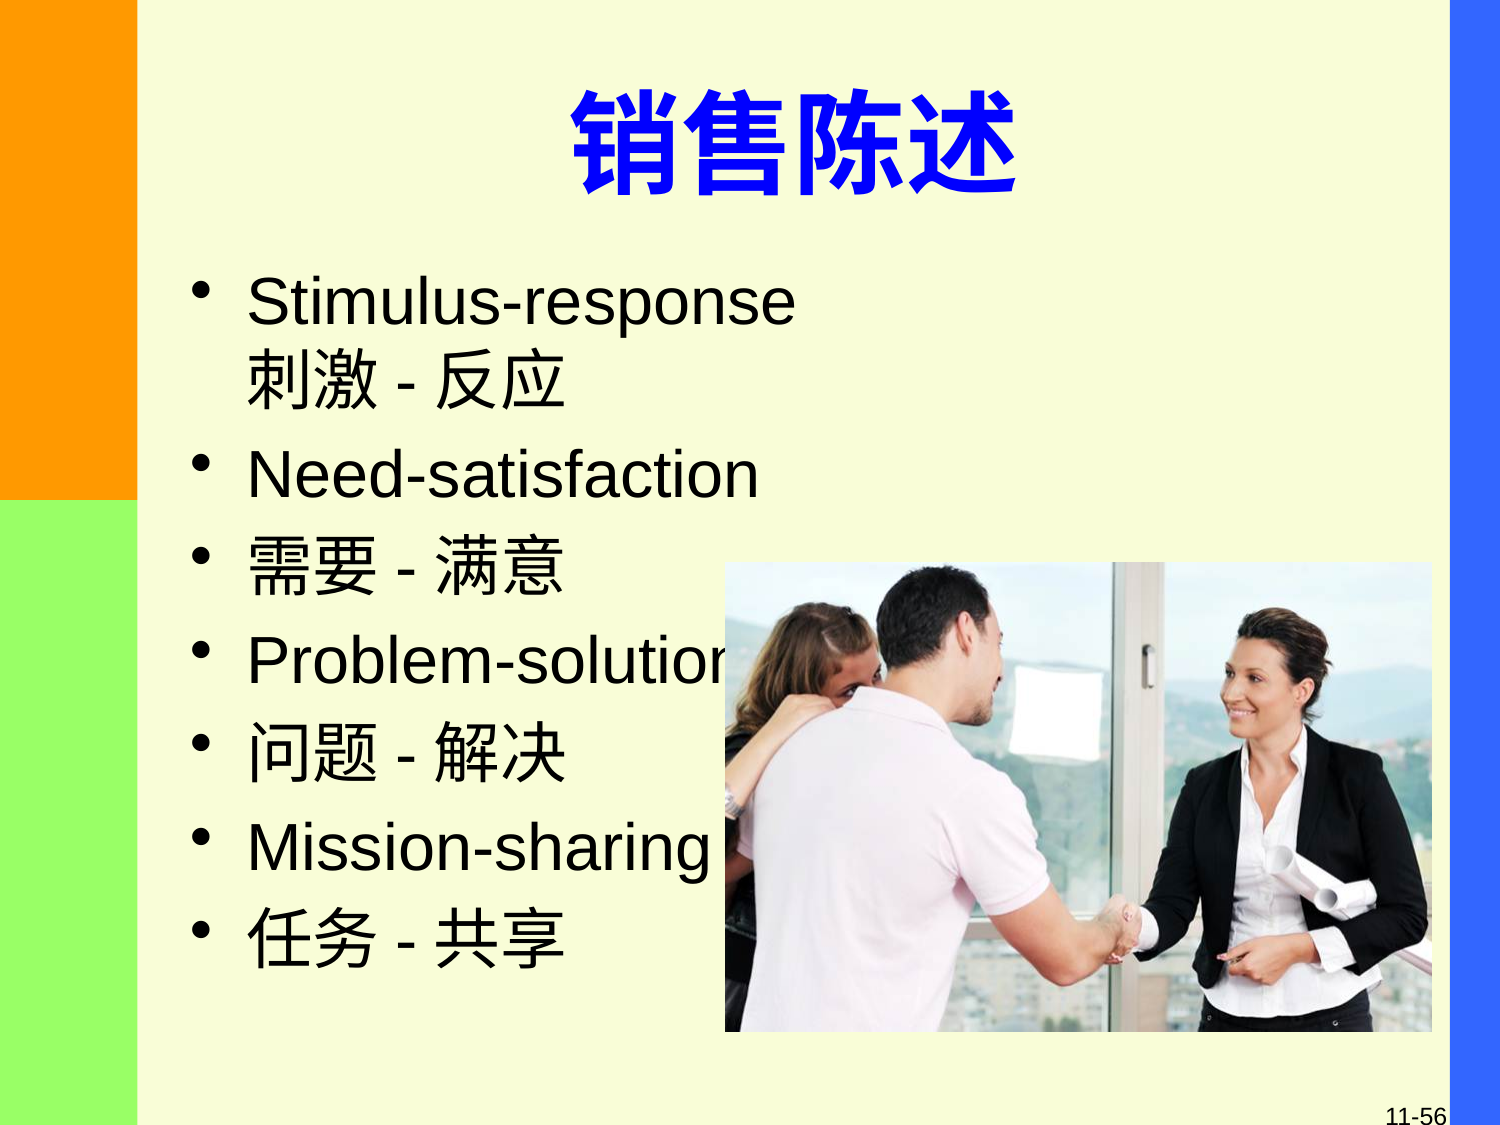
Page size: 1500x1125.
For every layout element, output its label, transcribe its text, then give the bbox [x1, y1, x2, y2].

slide_number 11-56 [1149, 1062, 1449, 1125]
text_box [0, 0, 138, 500]
list Stimulus-response刺激-反应 Need-satisfaction 需要-满意 Problem-solution 问题-解决 Mission-sharing 任务-共享 [174, 249, 851, 663]
text_box [0, 500, 138, 1125]
text_box [1449, 0, 1500, 1125]
title 销售陈述 [138, 63, 1449, 216]
picture [724, 562, 1433, 1032]
